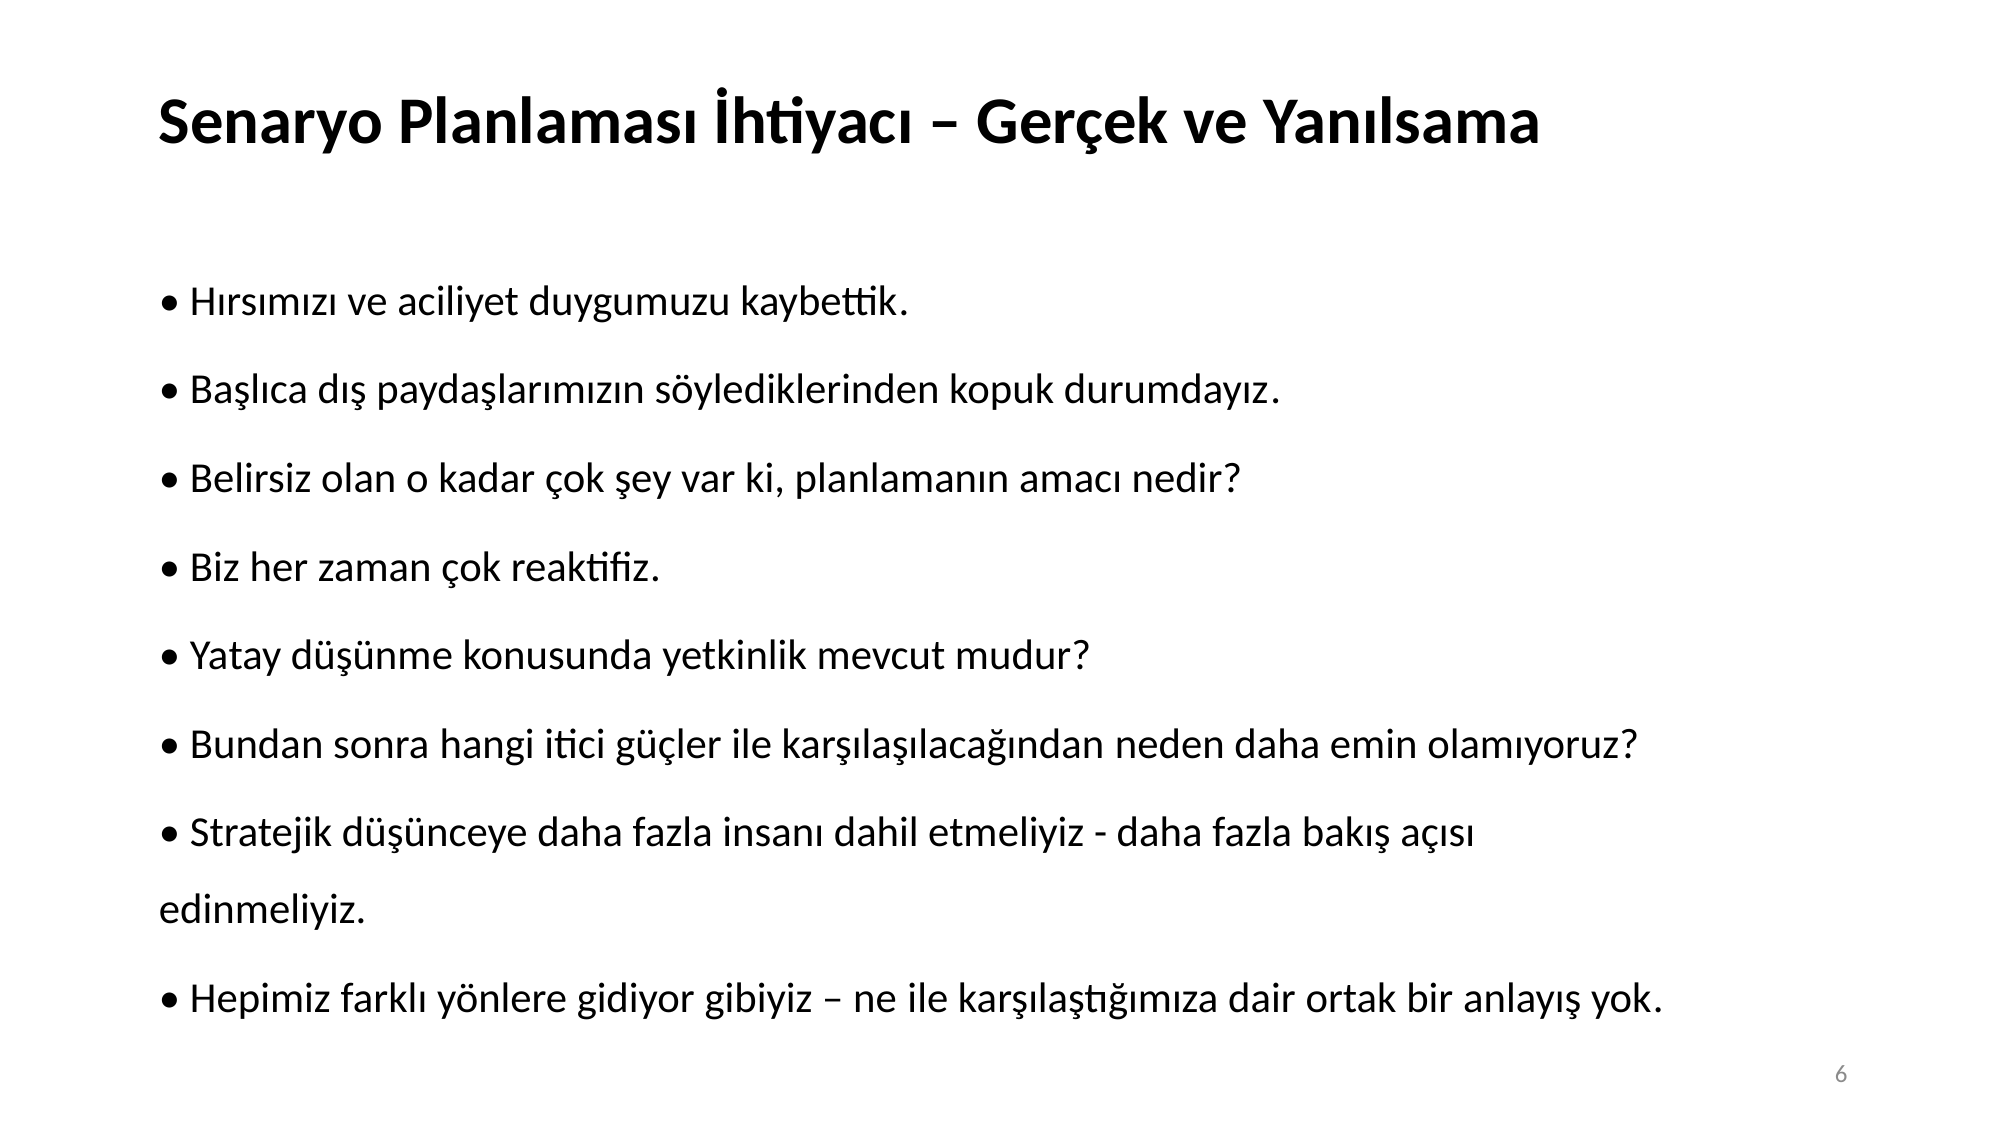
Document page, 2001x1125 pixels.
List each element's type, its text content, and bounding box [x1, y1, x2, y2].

list • Hırsımızı ve aciliyet duygumuzu kaybettik. • Başlıca dış paydaşlarımızın söylediklerinden kopuk durumdayız. • Belirsiz olan o kadar çok şey var ki, planlamanın amacı nedir? • Biz her zaman çok reaktifiz. • Yatay düşünme konusunda yetkinlik mevcut mudur? • Bundan sonra hangi itici güçler ile karşılaşılacağından neden daha emin olamıyoruz? • Stratejik düşünceye daha fazla insanı dahil etmeliyiz - daha fazla bakış açısı edinmeliyiz. • Hepimiz farklı yönlere gidiyor gibiyiz – ne ile karşılaştığımıza dair ortak bir anlayış yok. [143, 239, 1686, 1103]
slide_number 6 [1412, 1042, 1863, 1103]
title Senaryo Planlaması İhtiyacı – Gerçek ve Yanılsama [143, 59, 1729, 185]
